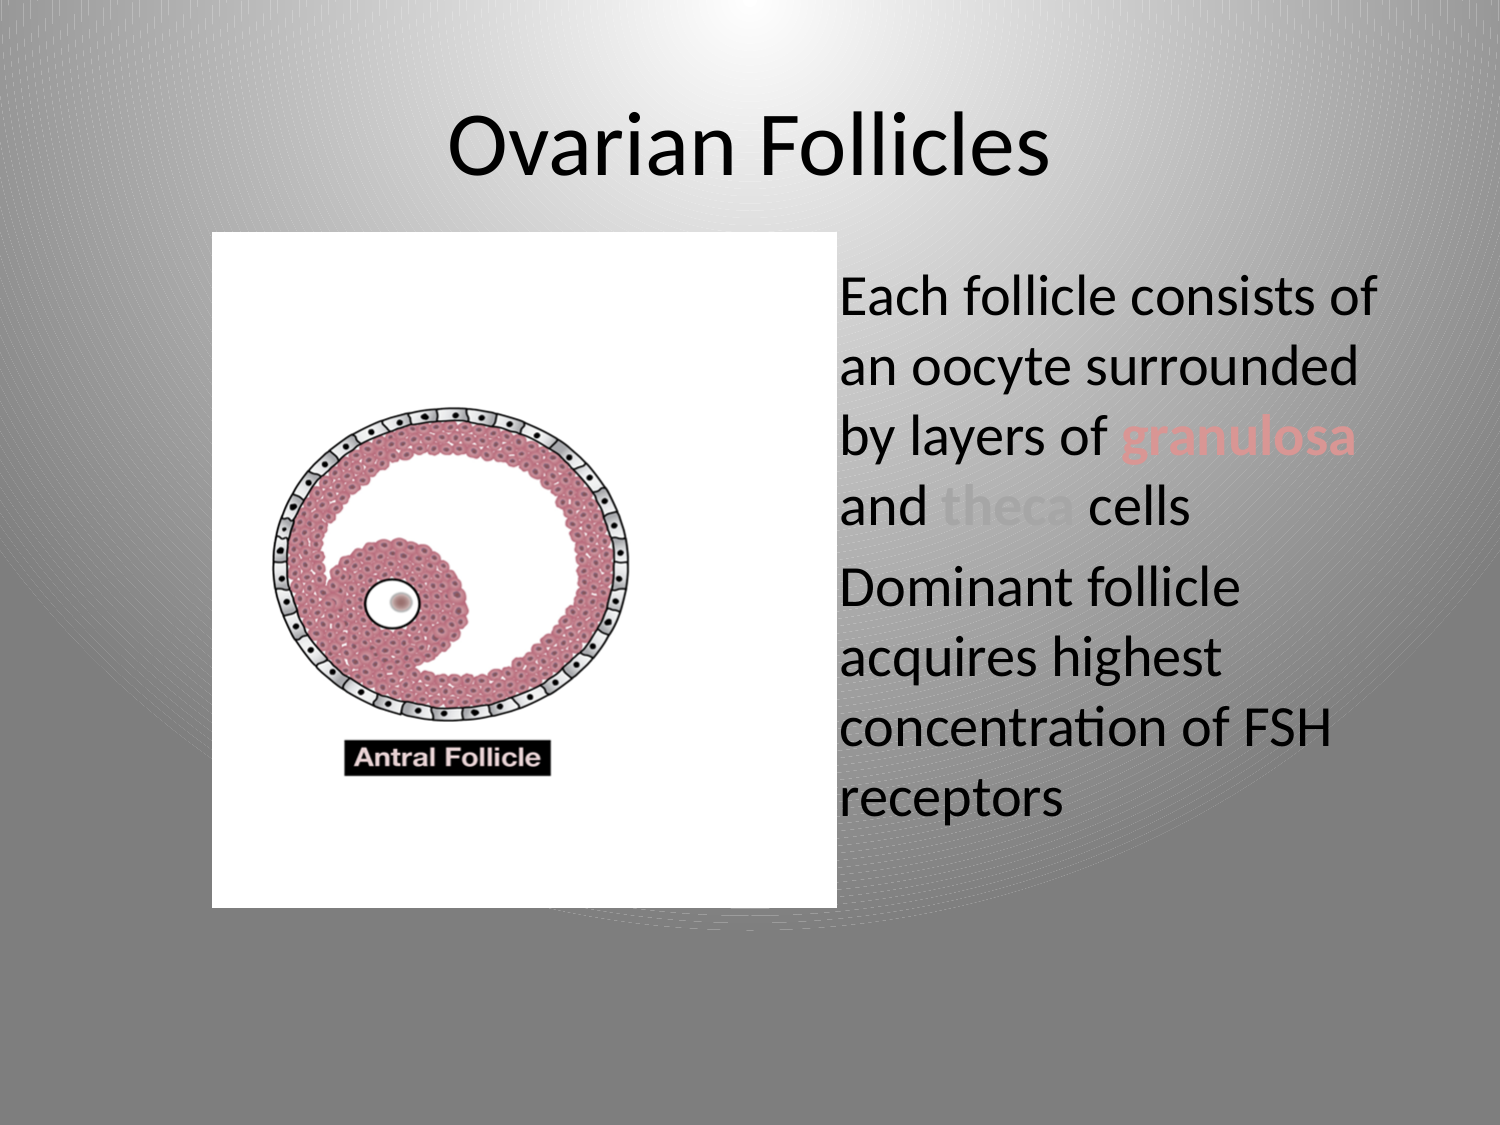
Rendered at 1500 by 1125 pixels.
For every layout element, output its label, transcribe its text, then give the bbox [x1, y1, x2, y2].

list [212, 232, 837, 908]
title Ovarian Follicles [75, 45, 1425, 233]
list Each follicle consists of an oocyte surrounded by layers of granulosa and theca cells Dominant follicle acquires highest concentration of FSH receptors [768, 249, 1431, 993]
